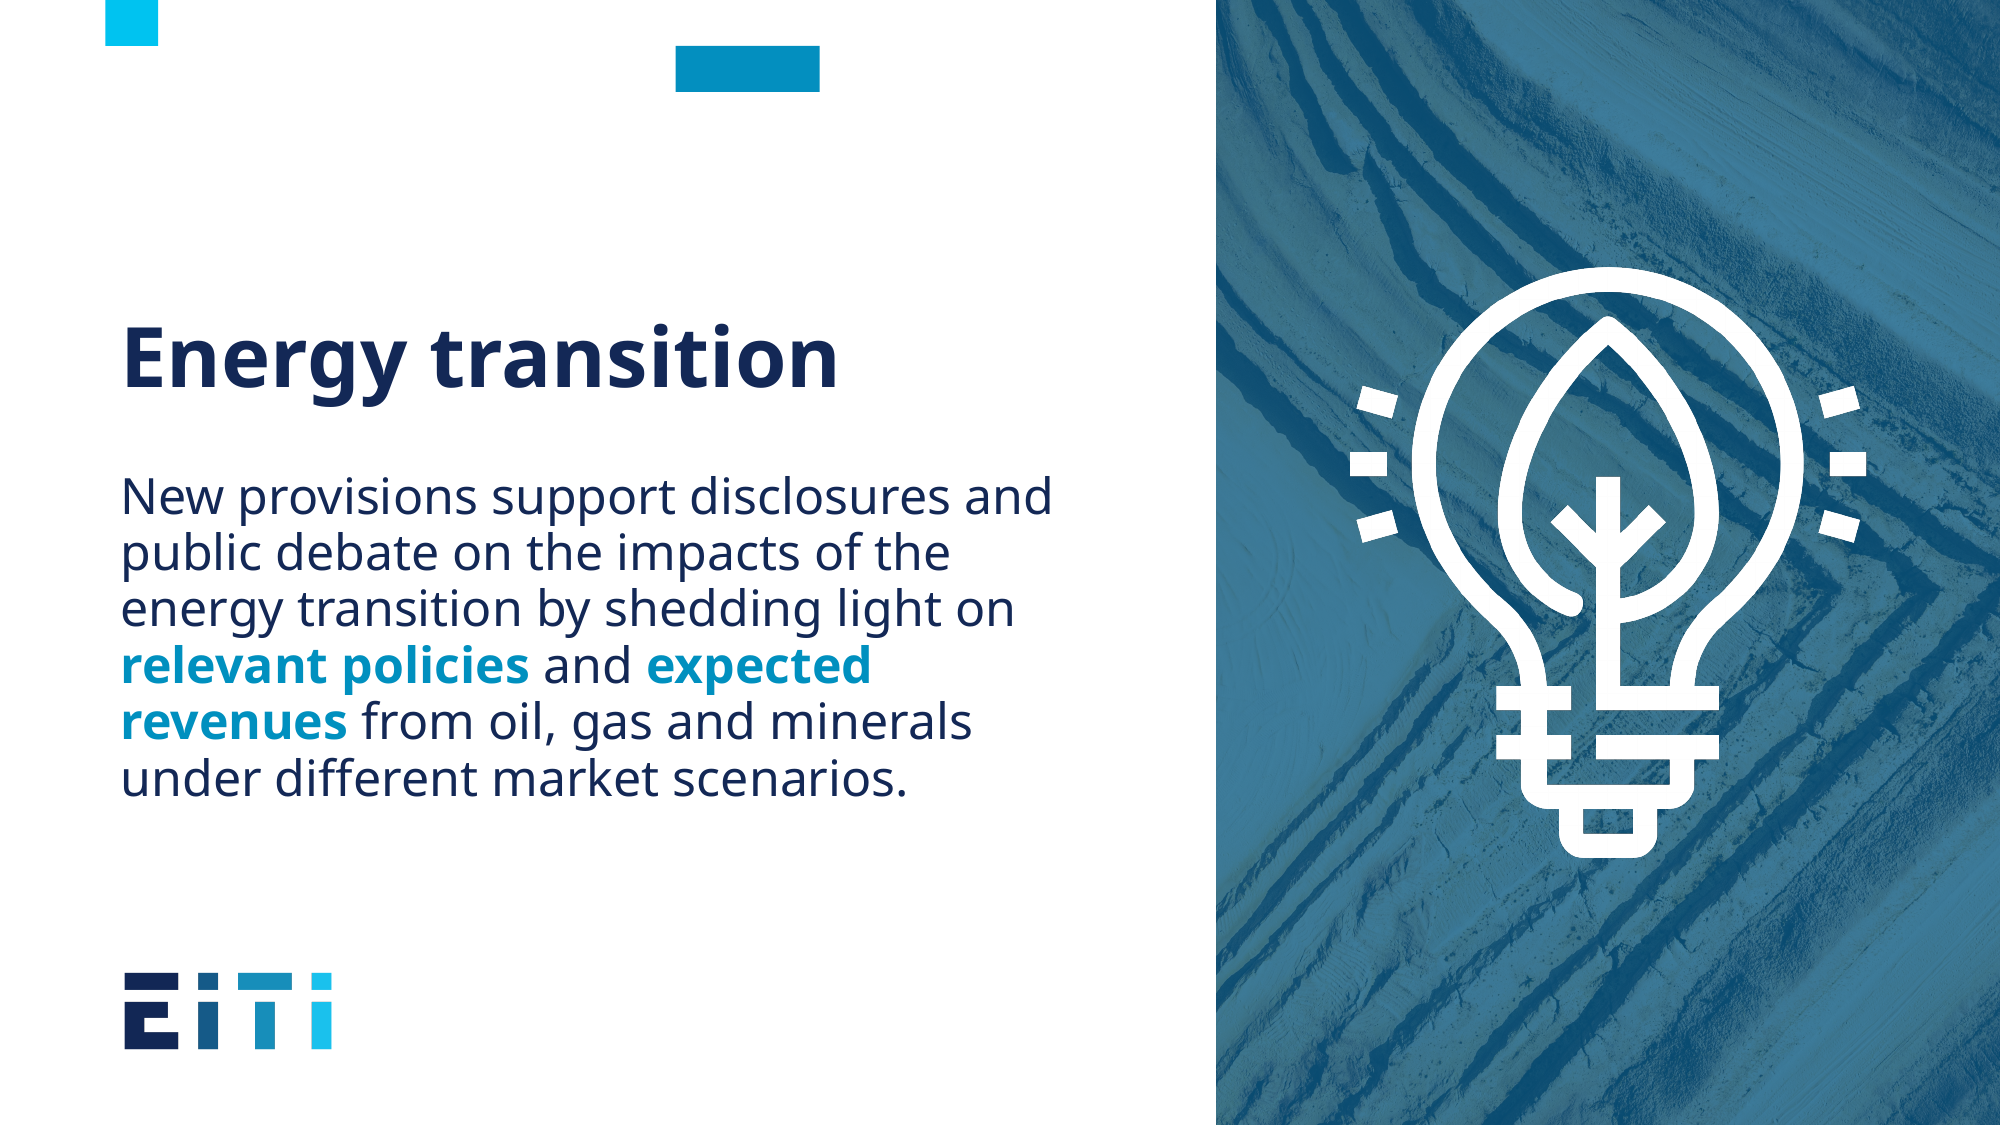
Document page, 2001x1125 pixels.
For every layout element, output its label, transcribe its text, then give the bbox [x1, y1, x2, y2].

title Energy transition [105, 309, 1034, 420]
picture [1216, 0, 2000, 1125]
picture [105, 955, 351, 1067]
list New provisions support disclosures and public debate on the impacts of the energy transition by shedding light on relevant policies and expected revenues from oil, gas and minerals under different market scenarios. [105, 461, 1083, 919]
